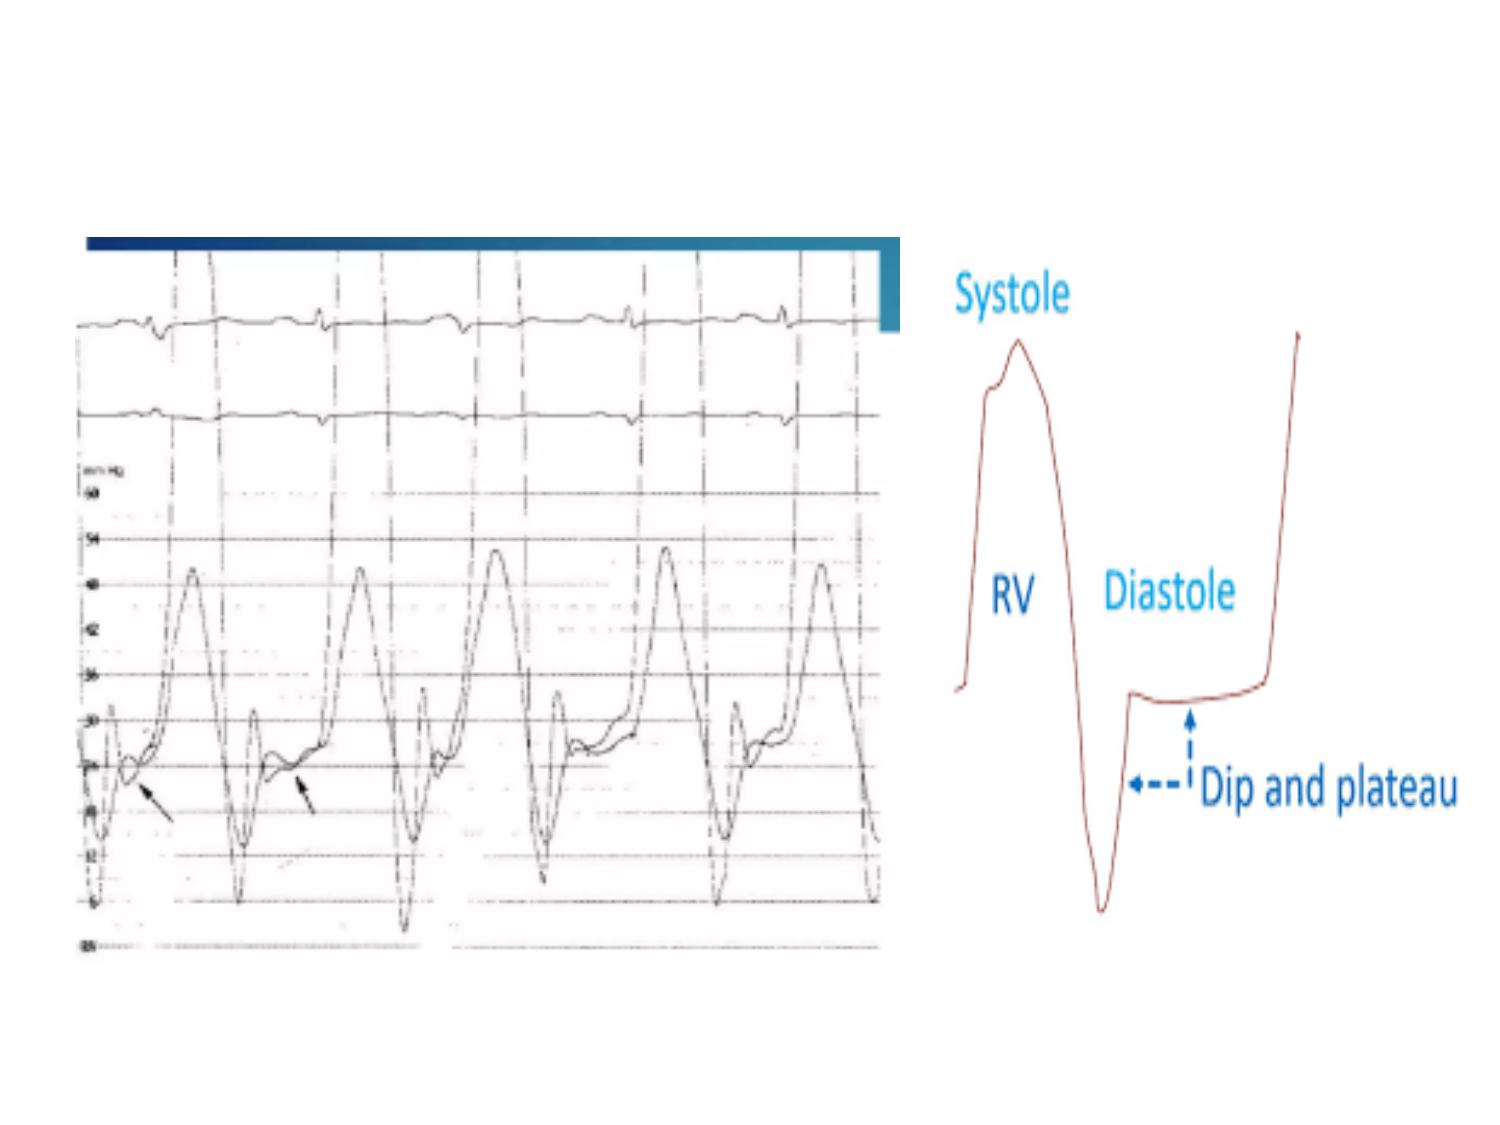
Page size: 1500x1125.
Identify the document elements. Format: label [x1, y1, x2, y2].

picture [74, 237, 901, 976]
list [904, 249, 1500, 951]
